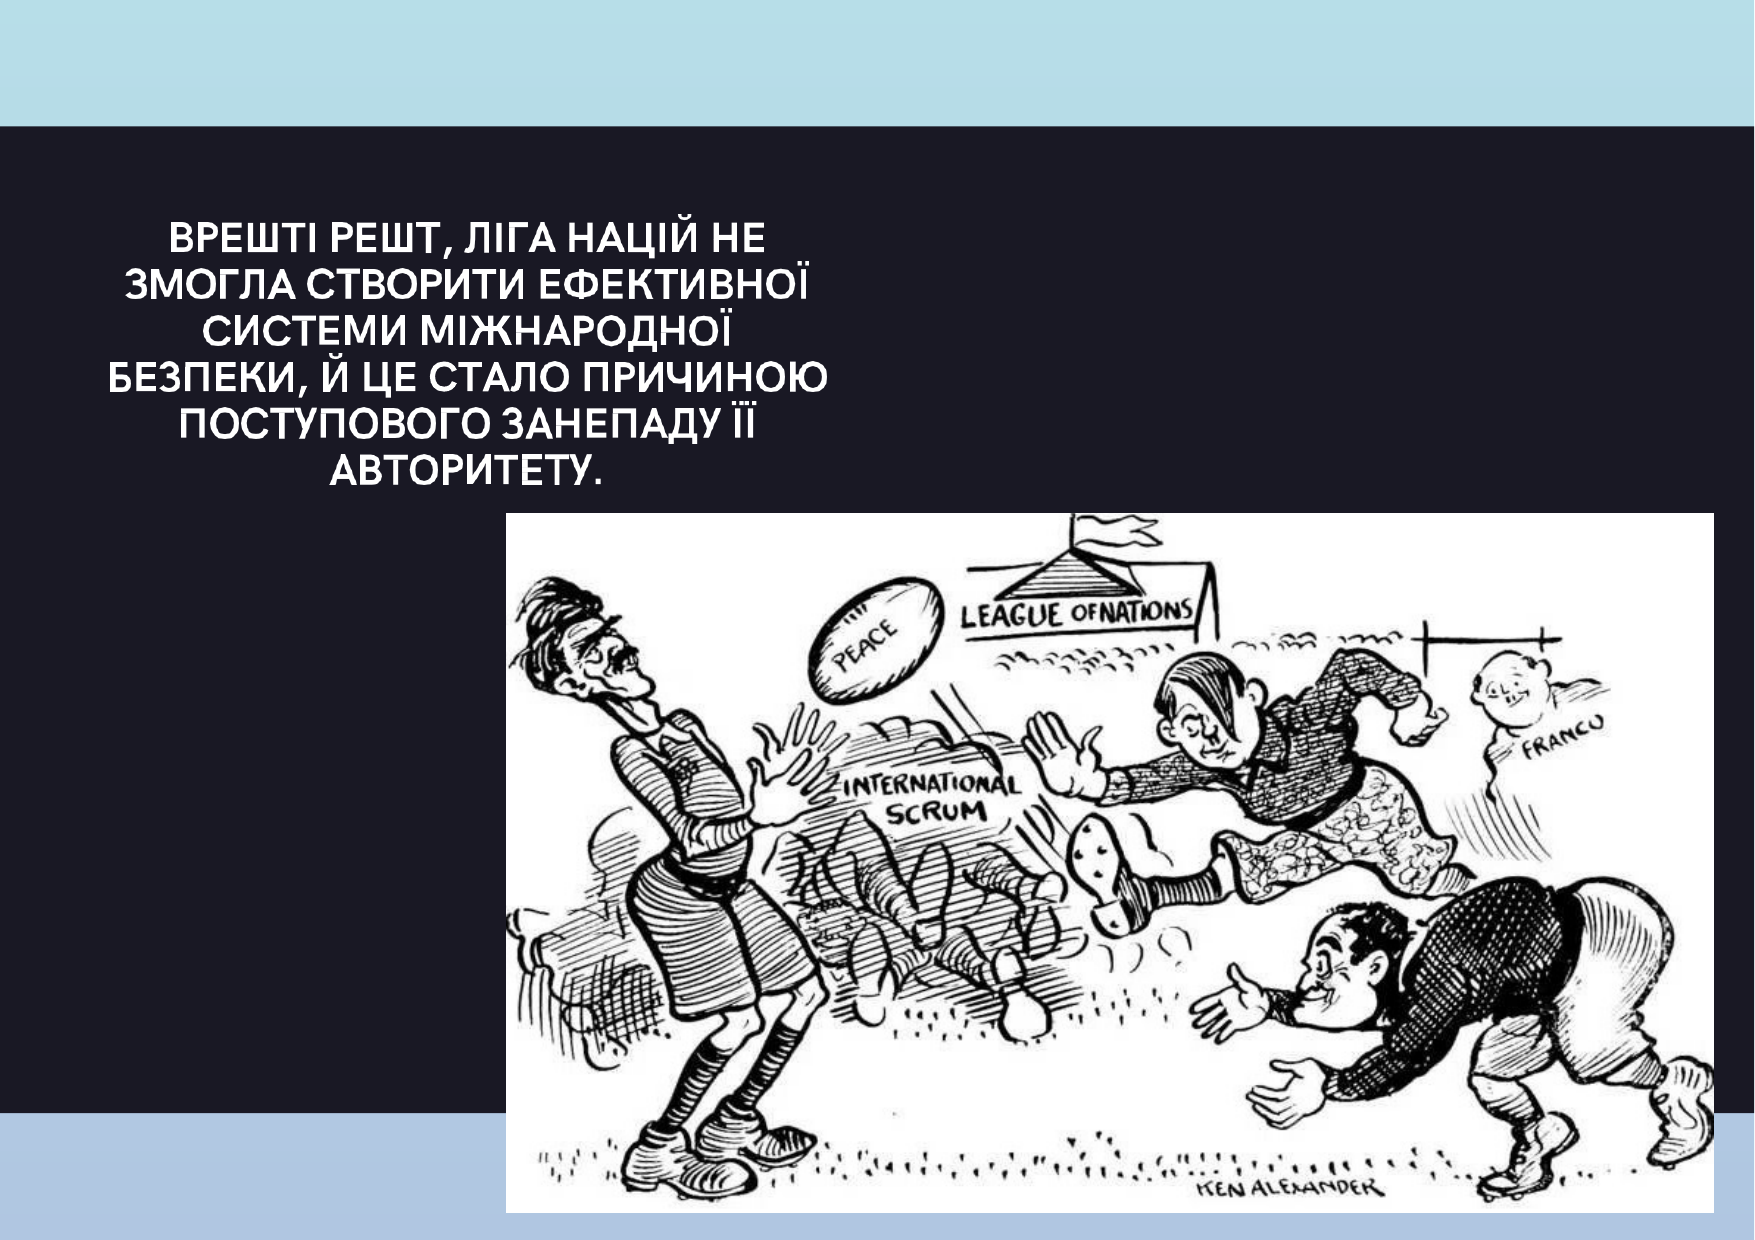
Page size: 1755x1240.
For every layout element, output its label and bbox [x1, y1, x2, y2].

text_box [472, 268, 524, 299]
text_box [469, 315, 511, 345]
text_box [711, 268, 732, 299]
text_box [332, 222, 452, 259]
text_box [628, 222, 655, 259]
picture [463, 222, 490, 253]
text_box [309, 222, 315, 253]
text_box [215, 361, 308, 398]
text_box [612, 408, 722, 445]
text_box [109, 361, 191, 392]
text_box [329, 454, 491, 485]
text_box [586, 408, 607, 438]
text_box [737, 261, 810, 300]
picture [323, 353, 347, 392]
text_box [496, 222, 502, 253]
text_box [744, 222, 764, 253]
text_box [502, 407, 562, 439]
text_box [193, 362, 209, 392]
text_box [540, 268, 705, 299]
text_box [569, 222, 625, 253]
picture [697, 361, 721, 392]
text_box [566, 408, 580, 438]
text_box [458, 361, 570, 392]
text_box [584, 367, 590, 392]
text_box [125, 268, 296, 300]
picture [506, 513, 1714, 1213]
text_box [349, 407, 490, 439]
text_box [328, 408, 345, 438]
text_box [395, 362, 416, 392]
text_box [660, 308, 733, 346]
text_box [203, 314, 376, 346]
text_box [364, 362, 391, 398]
text_box [747, 408, 754, 438]
text_box [727, 361, 827, 392]
text_box [494, 454, 602, 485]
text_box [429, 361, 454, 392]
text_box [739, 401, 749, 406]
text_box [307, 268, 469, 300]
text_box [515, 314, 658, 352]
text_box [713, 222, 737, 253]
text_box [584, 362, 608, 392]
text_box [659, 222, 665, 253]
text_box [459, 315, 466, 345]
picture [422, 315, 453, 346]
picture [382, 315, 406, 346]
picture [509, 222, 556, 253]
text_box [171, 222, 278, 253]
text_box [615, 361, 691, 392]
text_box [180, 407, 327, 439]
text_box [735, 408, 741, 438]
picture [672, 213, 697, 253]
text_box [713, 240, 719, 252]
text_box [281, 222, 306, 253]
